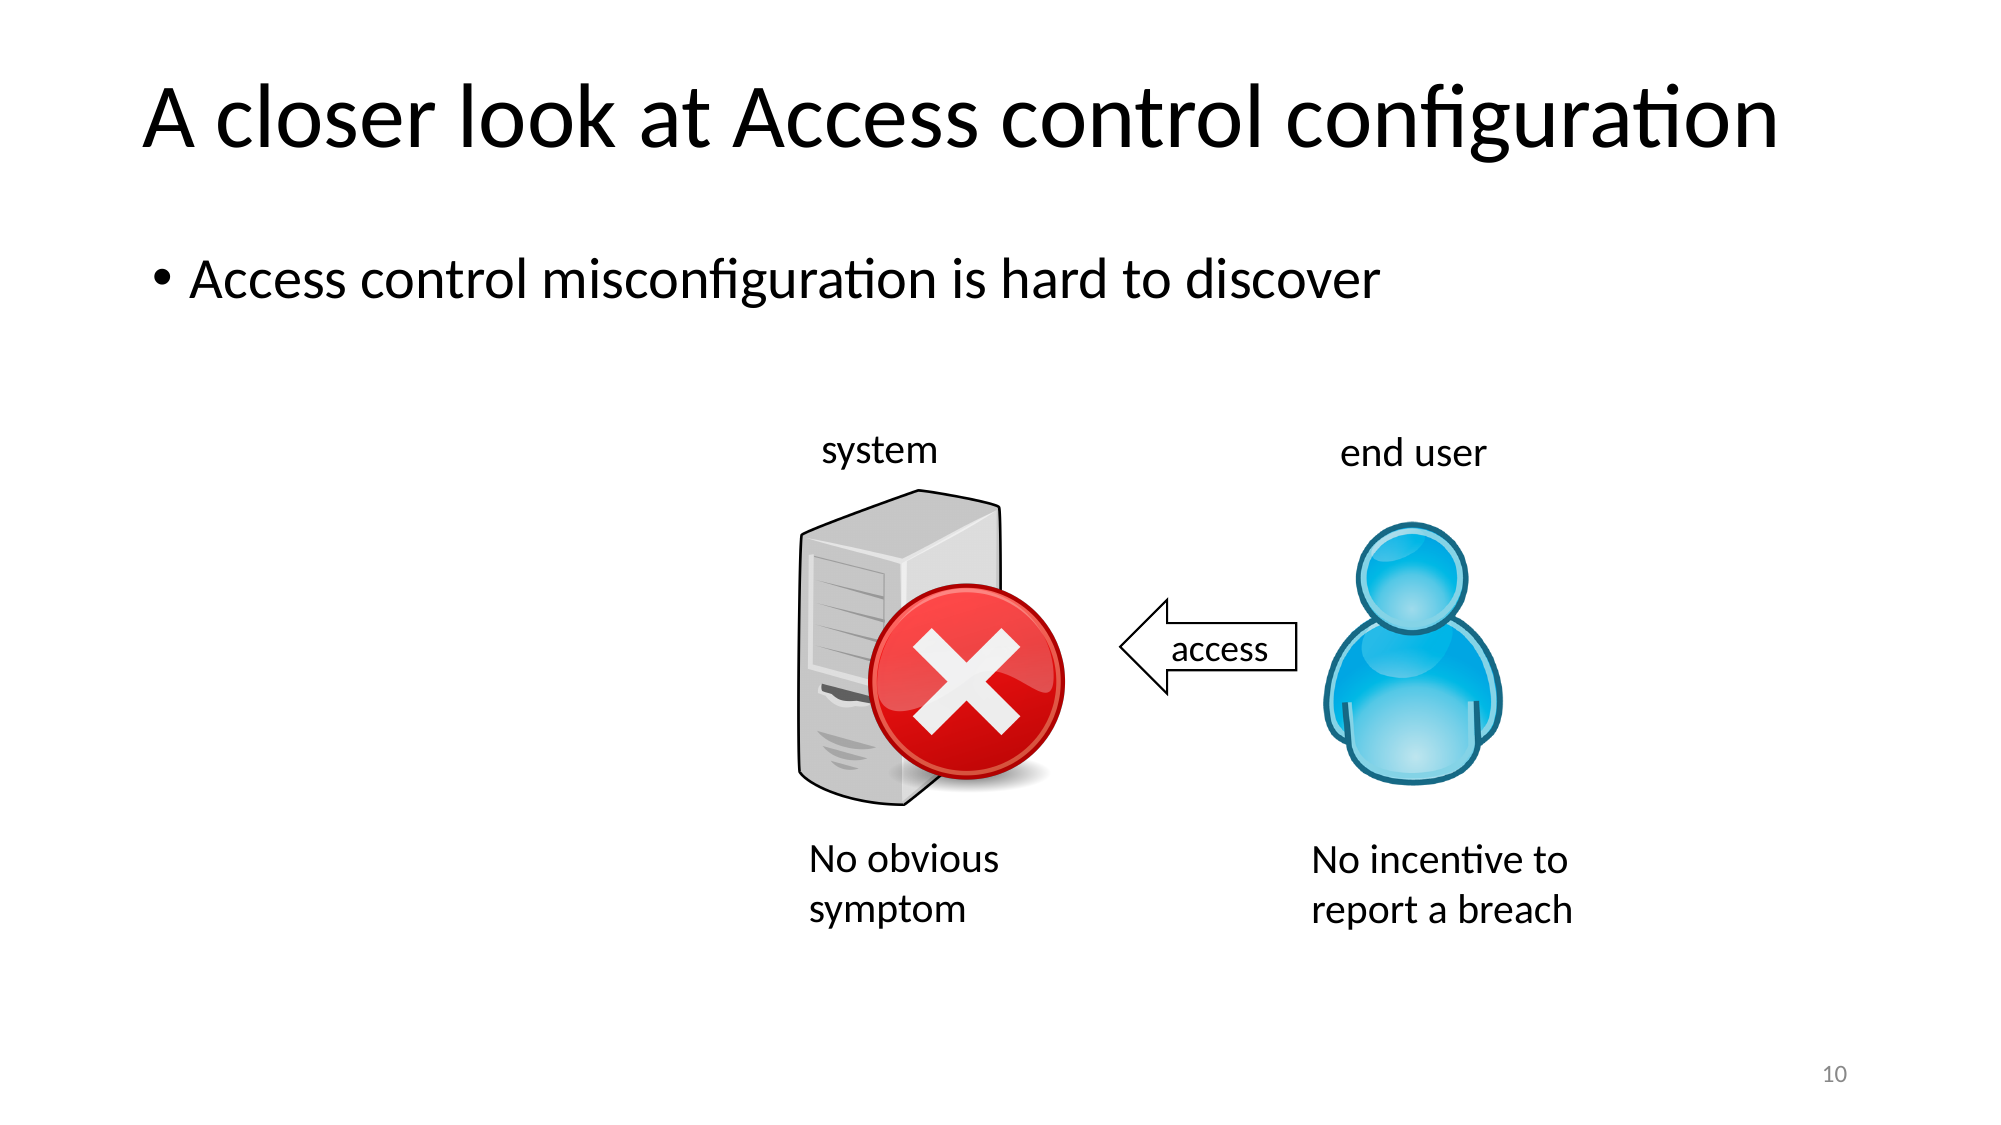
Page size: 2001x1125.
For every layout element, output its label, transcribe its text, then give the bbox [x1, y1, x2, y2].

text_box system [806, 414, 977, 480]
picture [797, 489, 1074, 807]
slide_number 10 [1412, 1042, 1863, 1103]
text_box No incentive to report a breach [1296, 824, 1606, 940]
text_box No obvious symptom [793, 823, 1160, 939]
text_box access [1120, 599, 1297, 694]
title A closer look at Access control configuration [127, 29, 1853, 207]
picture [1303, 489, 1522, 814]
text_box end user [1324, 417, 1522, 483]
list Access control misconfiguration is hard to discover [137, 241, 1863, 1009]
